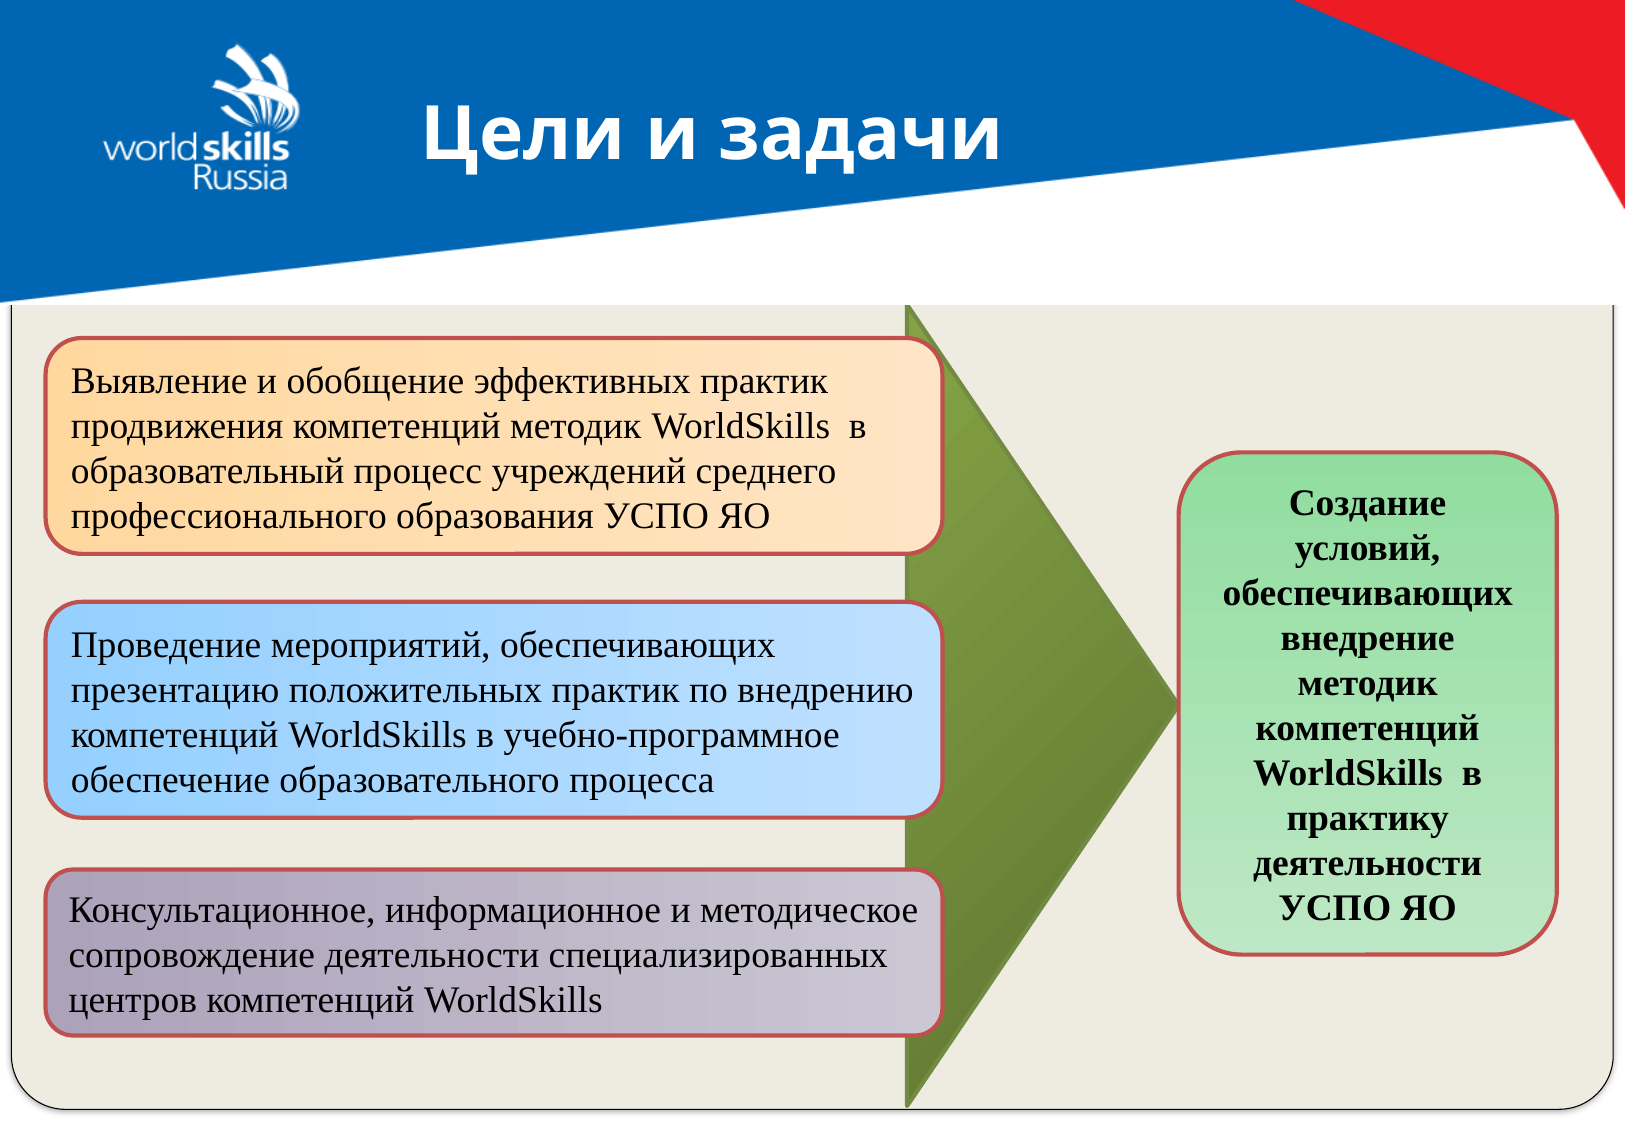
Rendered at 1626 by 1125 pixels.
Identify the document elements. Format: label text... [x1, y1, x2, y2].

text_box Создание условий, обеспечивающих внедрение методик компетенций WorldSkills в практику деятельности УСПО ЯО [1176, 450, 1559, 957]
text_box Выявление и обобщение эффективных практик продвижения компетенций методик WorldSkills в образовательный процесс учреждений среднего профессионального образования УСПО ЯО [43, 335, 945, 556]
text_box [904, 316, 1176, 1108]
text_box Проведение мероприятий, обеспечивающих презентацию положительных практик по внедрению компетенций WorldSkills в учебно-программное обеспечение образовательного процесса [43, 599, 945, 820]
picture [0, 0, 1625, 305]
text_box Консультационное, информационное и методическое сопровождение деятельности специализированных центров компетенций WorldSkills [43, 867, 945, 1038]
